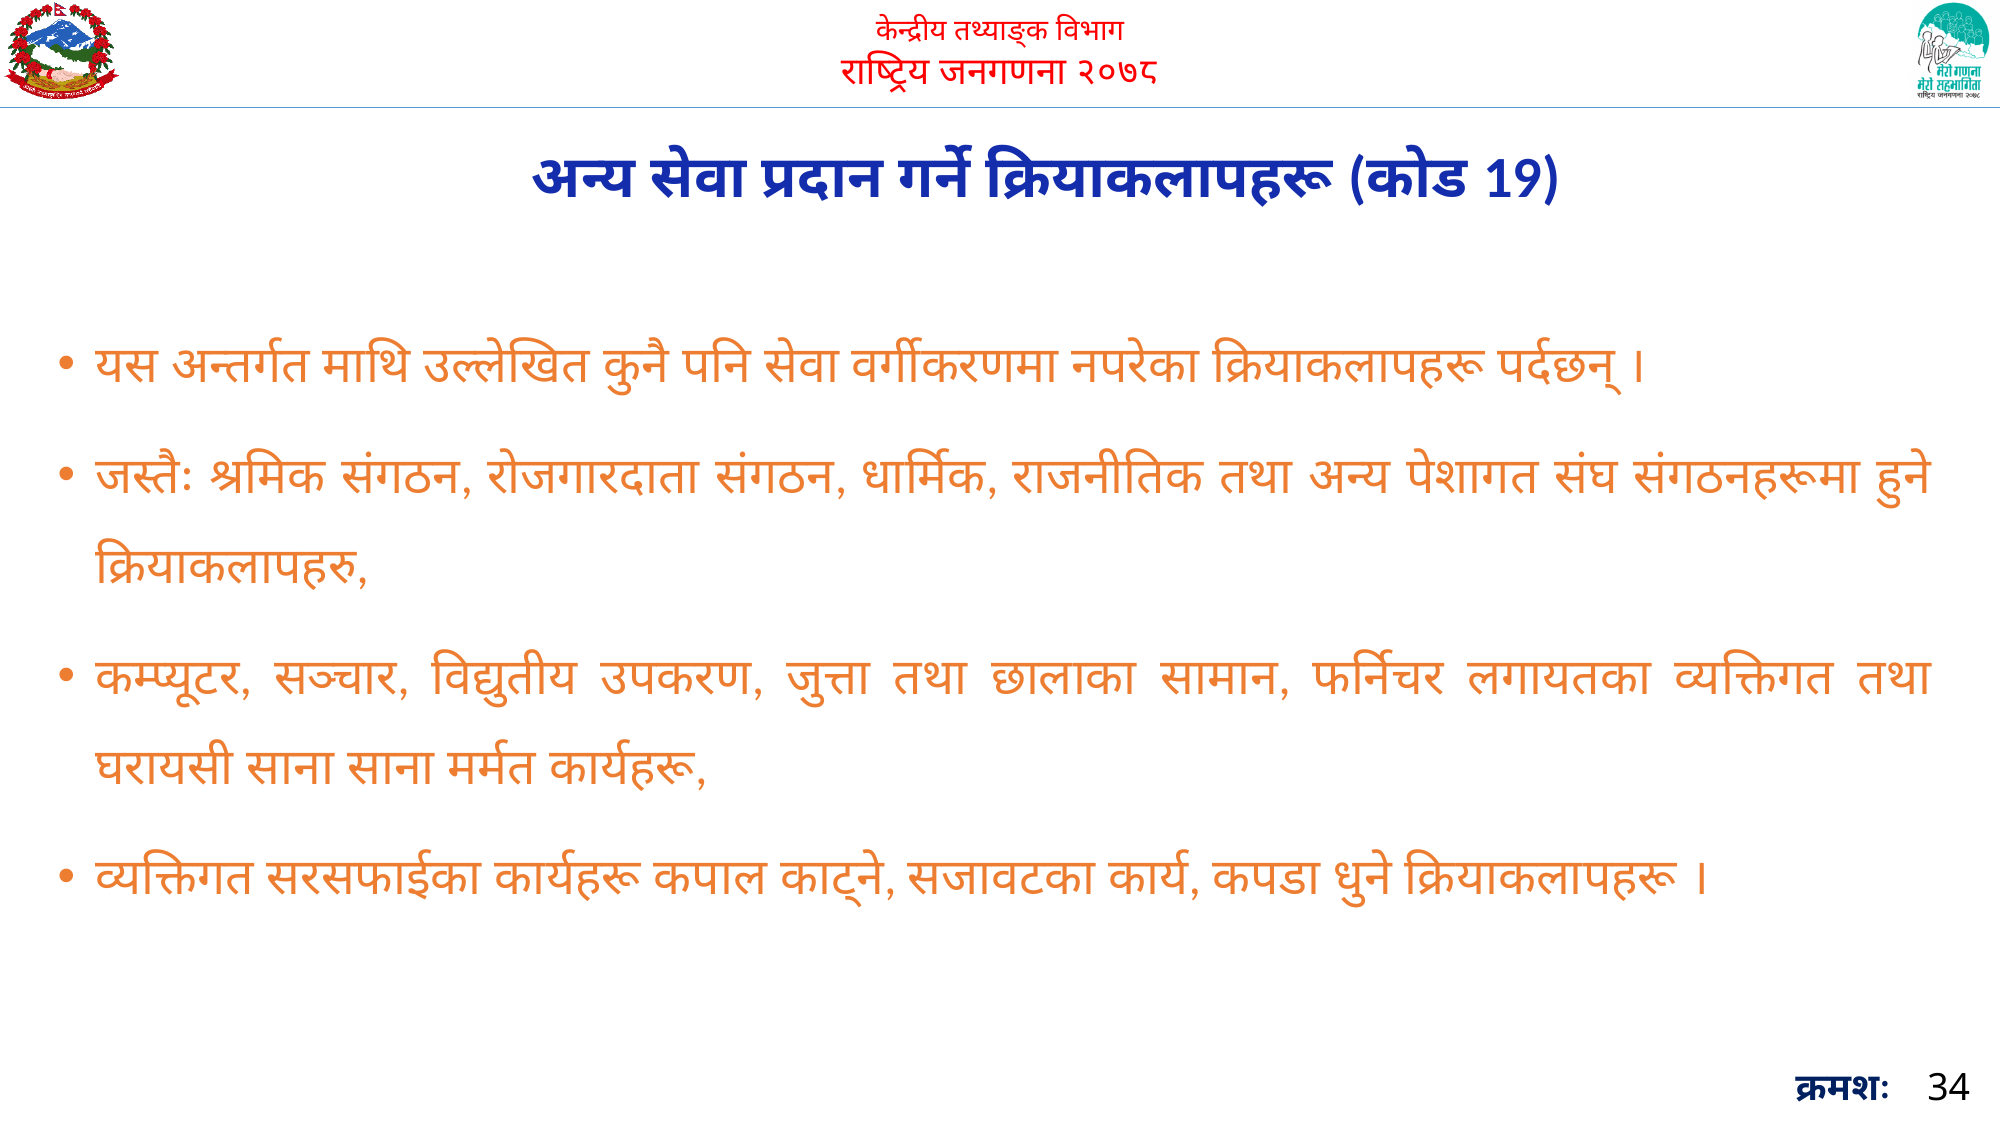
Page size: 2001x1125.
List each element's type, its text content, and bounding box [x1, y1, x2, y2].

list अन्य सेवा प्रदान गर्ने क्रियाकलापहरू (कोड 19) [251, 139, 1841, 234]
list यस अन्तर्गत माथि उल्लेखित कुनै पनि सेवा वर्गीकरणमा नपरेका क्रियाकलापहरू पर्दछन् । जस्तैः श्रमिक संगठन, रोजगारदाता संगठन, धार्मिक, राजनीतिक तथा अन्य पेशागत संघ संगठनहरूमा हुने क्रियाकलापहरु, कम्प्यूटर, सञ्चार, विद्युतीय उपकरण, जुत्ता तथा छालाका सामान, फर्निचर लगायतका व्यक्तिगत तथा घरायसी साना साना मर्मत कार्यहरू, व्यक्तिगत सरसफाईका कार्यहरू कपाल काट्ने, सजावटका कार्य, कपडा धुने क्रियाकलापहरू । [42, 295, 1947, 925]
picture [4, 2, 119, 99]
text_box क्रमशः [1626, 1055, 1905, 1116]
text_box 34 [1905, 1055, 1993, 1112]
picture [1907, 0, 2000, 104]
